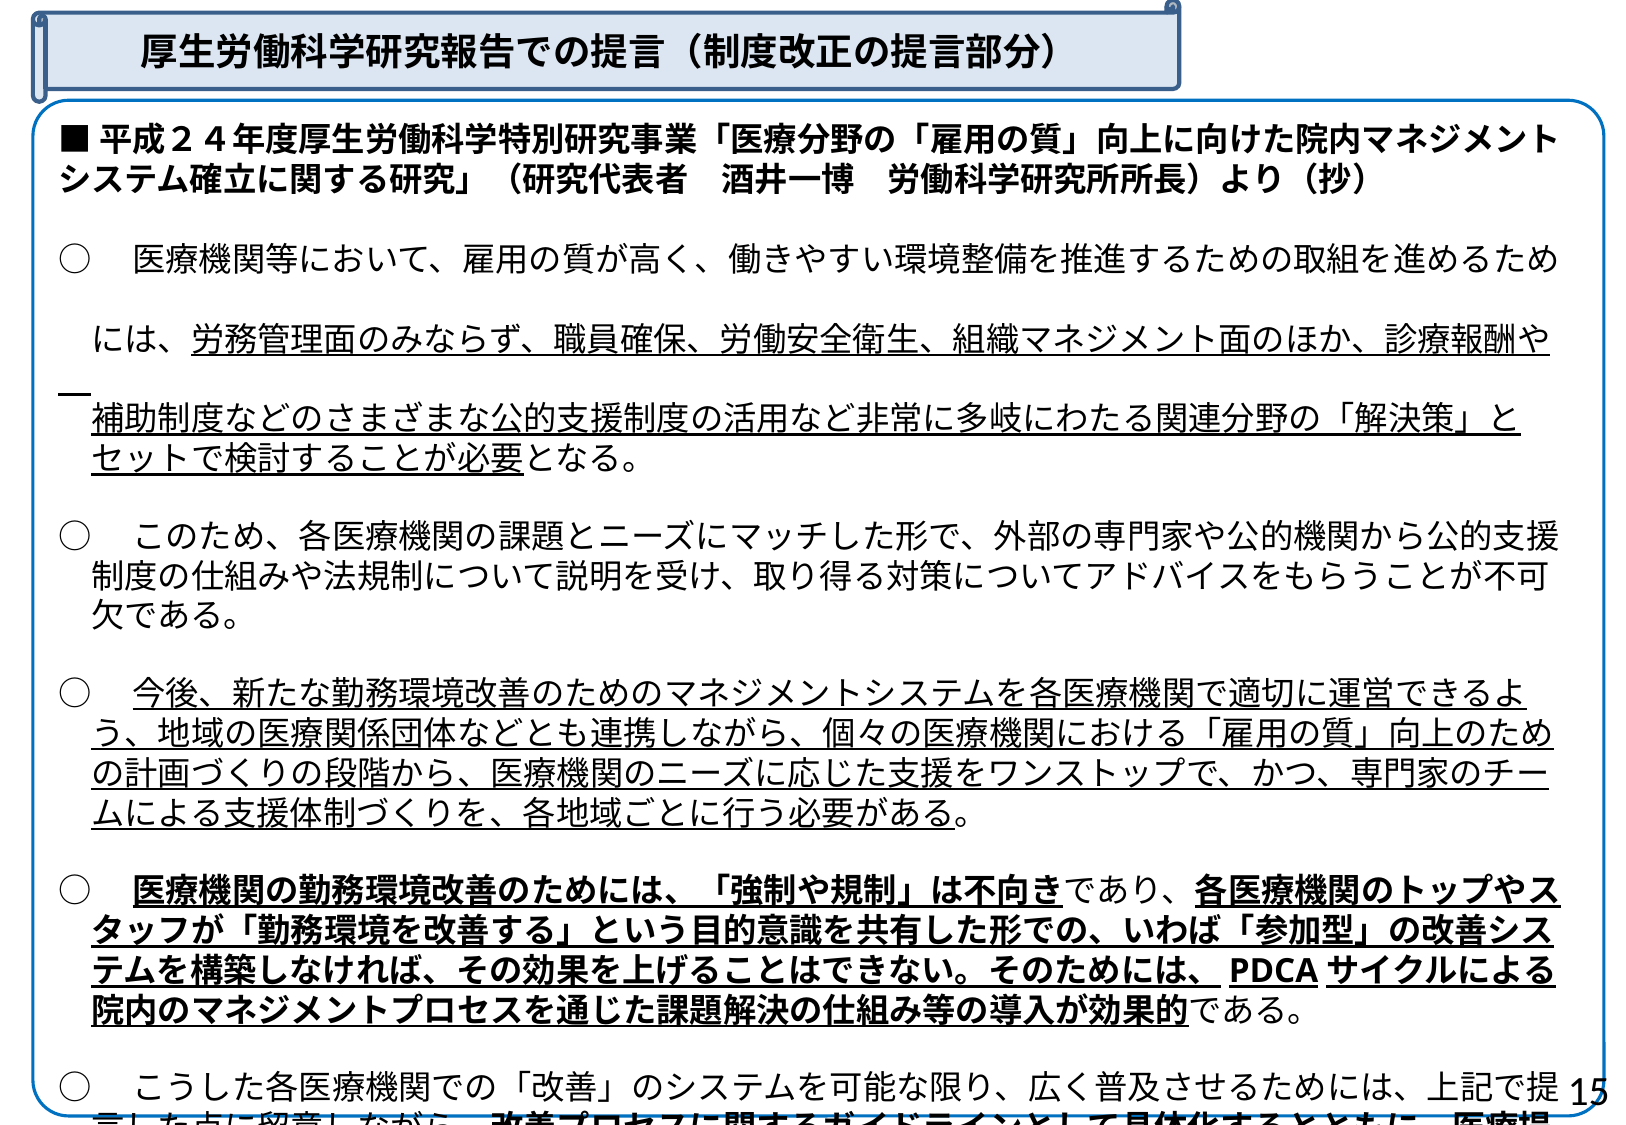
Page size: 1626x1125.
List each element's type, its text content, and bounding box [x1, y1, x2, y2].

text_box 厚生労働科学研究報告での提言（制度改正の提言部分） [30, 0, 1182, 104]
slide_number 14 [1245, 1058, 1625, 1119]
text_box ■平成２４年度厚生労働科学特別研究事業「医療分野の「雇用の質」向上に向けた院内マネジメントシステム確立に関する研究」（研究代表者 酒井一博 労働科学研究所所長）より（抄） ○ 医療機関等において、雇用の質が高く、働きやすい環境整備を推進するための取組を進めるため には、労務管理面のみならず、職員確保、労働安全衛生、組織マネジメント面のほか、診療報酬や 補助制度などのさまざまな公的支援制度の活用など非常に多岐にわたる関連分野の「解決策」と セットで検討することが必要となる。 ○ このため、各医療機関の課題とニーズにマッチした形で、外部の専門家や公的機関から公的支援 制度の仕組みや法規制について説明を受け、取り得る対策についてアドバイスをもらうことが不可 欠である。 ○ 今後、新たな勤務環境改善のためのマネジメントシステムを各医療機関で適切に運営できるよ う、地域の医療関係団体などとも連携しながら、個々の医療機関における「雇用の質」向上のため の計画づくりの段階から、医療機関のニーズに応じた支援をワンストップで、かつ、専門家のチー ムによる支援体制づくりを、各地域ごとに行う必要がある。 ○ 医療機関の勤務環境改善のためには、「強制や規制」は不向きであり、各医療機関のトップやス タッフが「勤務環境を改善する」という目的意識を共有した形での、いわば「参加型」の改善シス テムを構築しなければ、その効果を上げることはできない。そのためには、PDCAサイクルによる 院内のマネジメントプロセスを通じた課題解決の仕組み等の導入が効果的である。 ○ こうした各医療機関での「改善」のシステムを可能な限り、広く普及させるためには、上記で提 言した点に留意しながら、改善プロセスに関するガイドラインとして具体化するとともに、医療提 供に関するシステムの一環として法制化を検討すべきである。 [30, 98, 1607, 1119]
